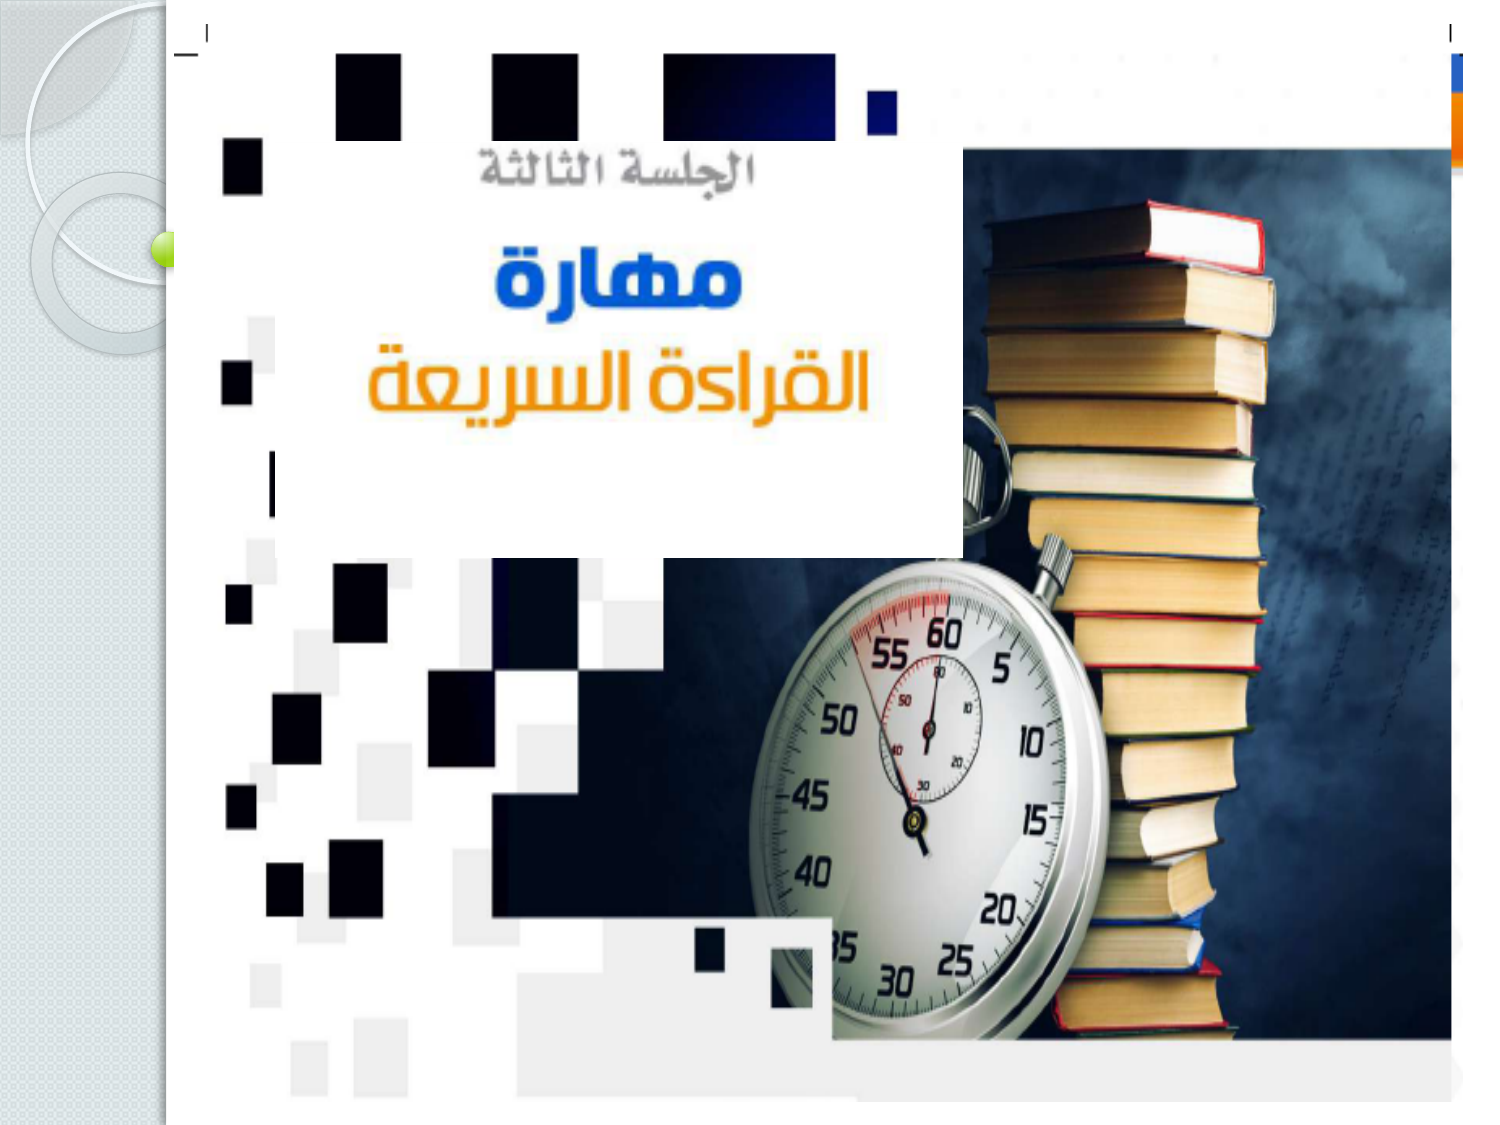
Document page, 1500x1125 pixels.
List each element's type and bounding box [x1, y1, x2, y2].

picture [173, 24, 1463, 1102]
